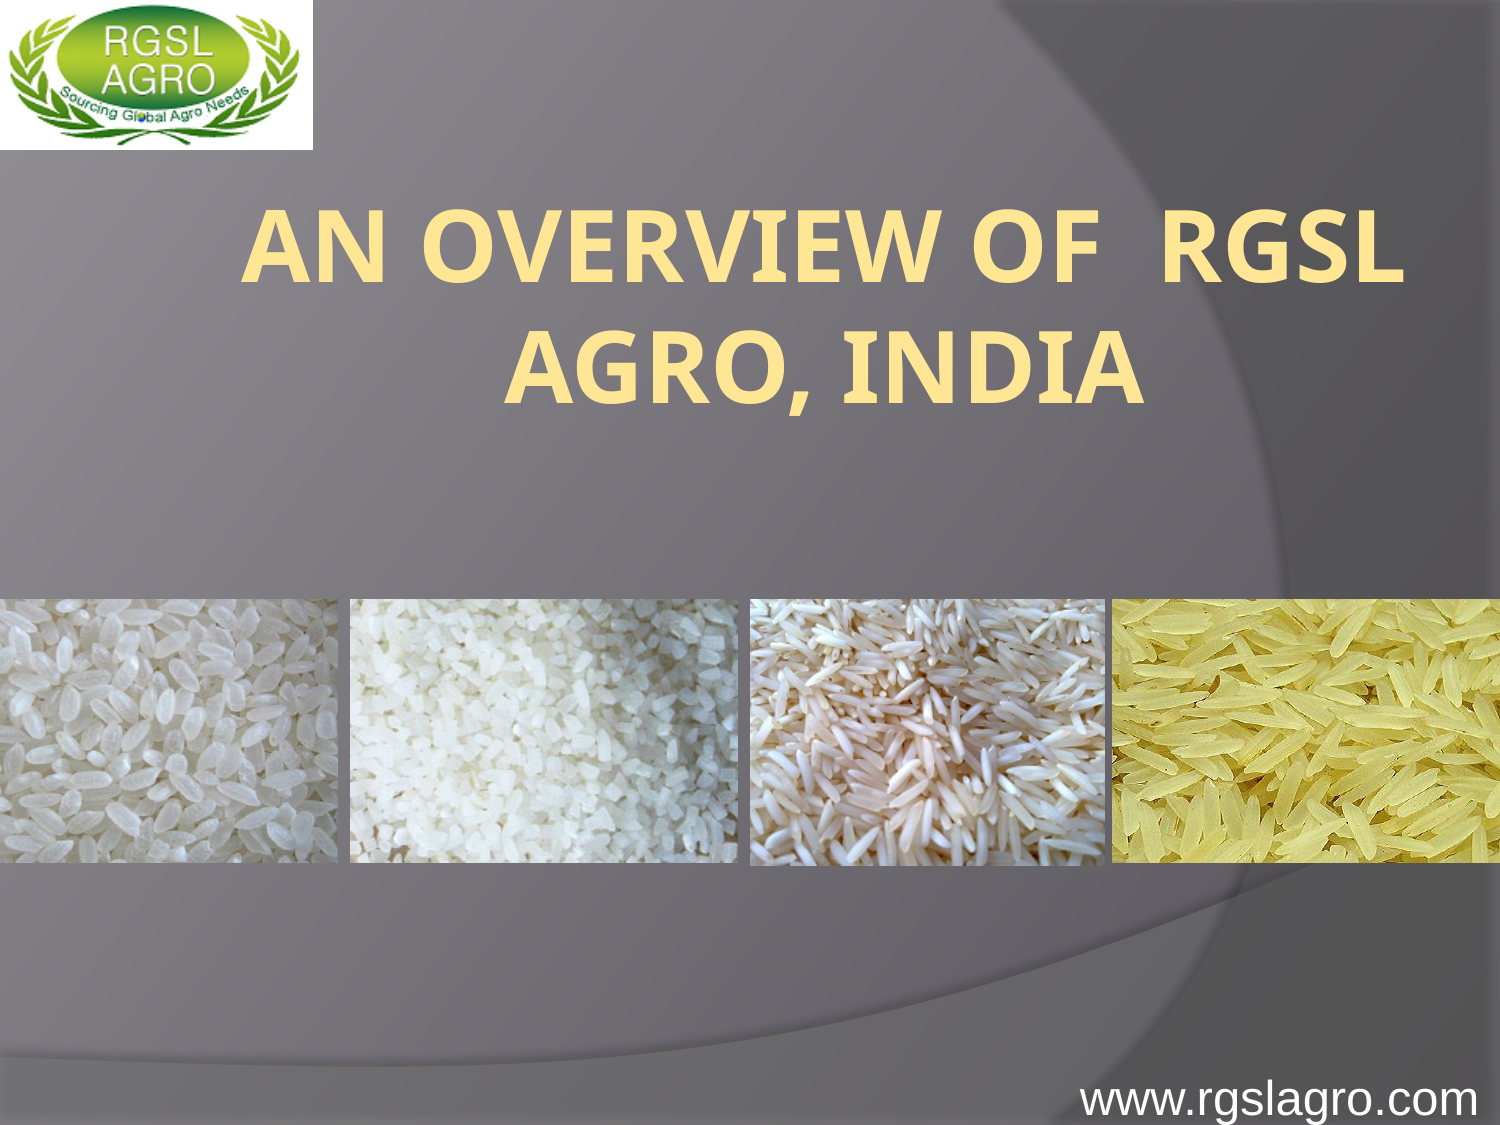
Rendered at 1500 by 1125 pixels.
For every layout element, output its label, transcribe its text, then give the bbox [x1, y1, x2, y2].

title An Overview of Rgsl Agro, India [174, 174, 1475, 588]
picture [349, 599, 738, 863]
picture [749, 599, 1105, 866]
picture [0, 0, 313, 151]
picture [1114, 599, 1500, 863]
picture [0, 599, 338, 863]
subtitle www.rgslagro.com [995, 1025, 1488, 1125]
